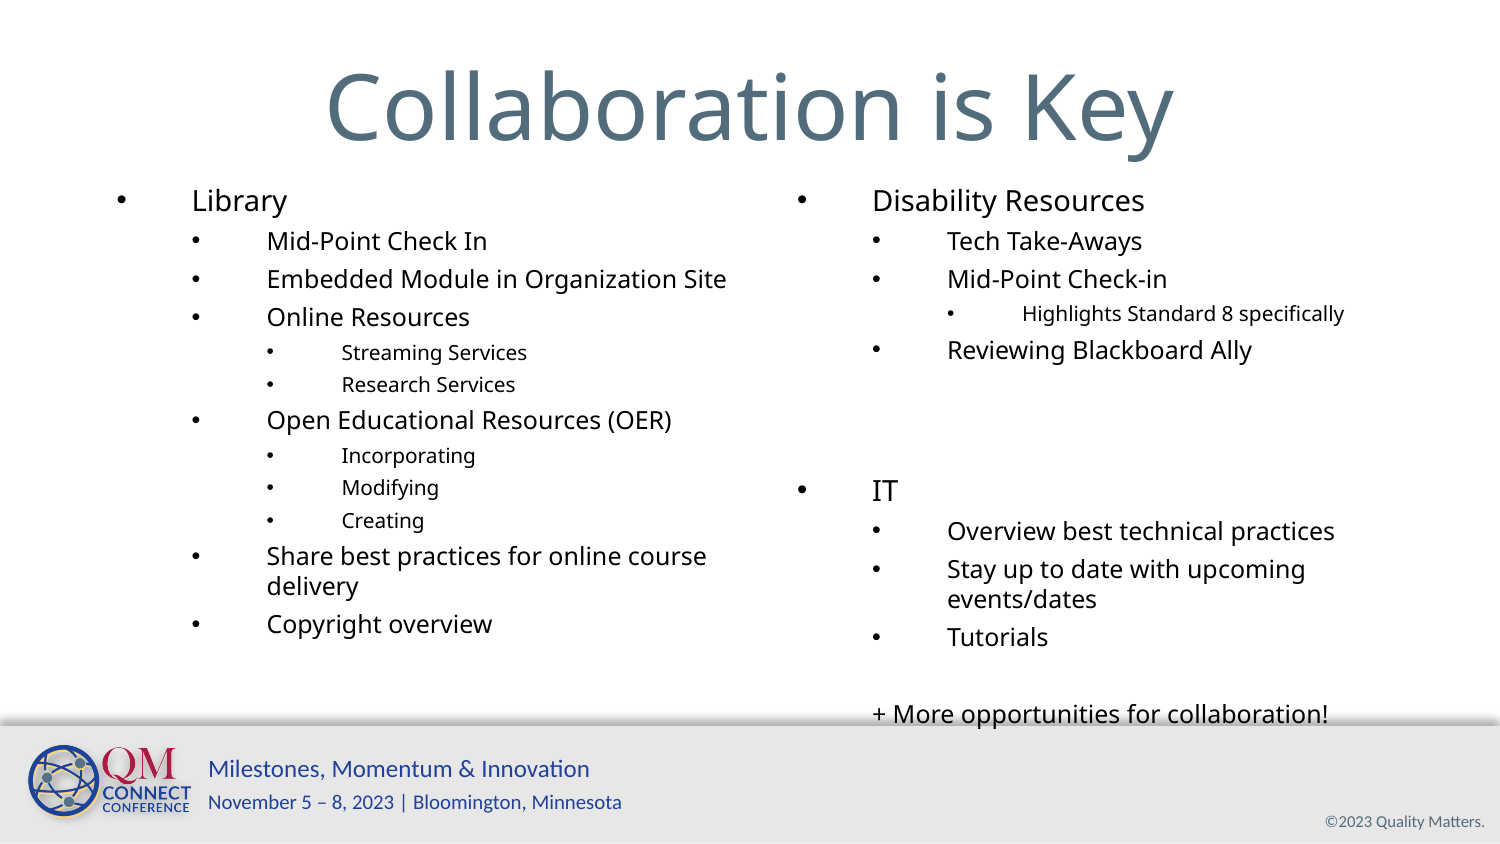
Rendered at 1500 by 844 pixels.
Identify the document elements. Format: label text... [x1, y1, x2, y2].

text_box Library Mid-Point Check In Embedded Module in Organization Site Online Resources Streaming Services Research Services Open Educational Resources (OER) Incorporating Modifying Creating Share best practices for online course delivery Copyright overview [64, 174, 745, 711]
list Disability Resources Tech Take-Aways Mid-Point Check-in Highlights Standard 8 specifically Reviewing Blackboard Ally IT Overview best technical practices Stay up to date with upcoming events/dates Tutorials + More opportunities for collaboration! [745, 175, 1425, 711]
title Collaboration is Key [75, 33, 1425, 175]
picture [27, 740, 192, 833]
